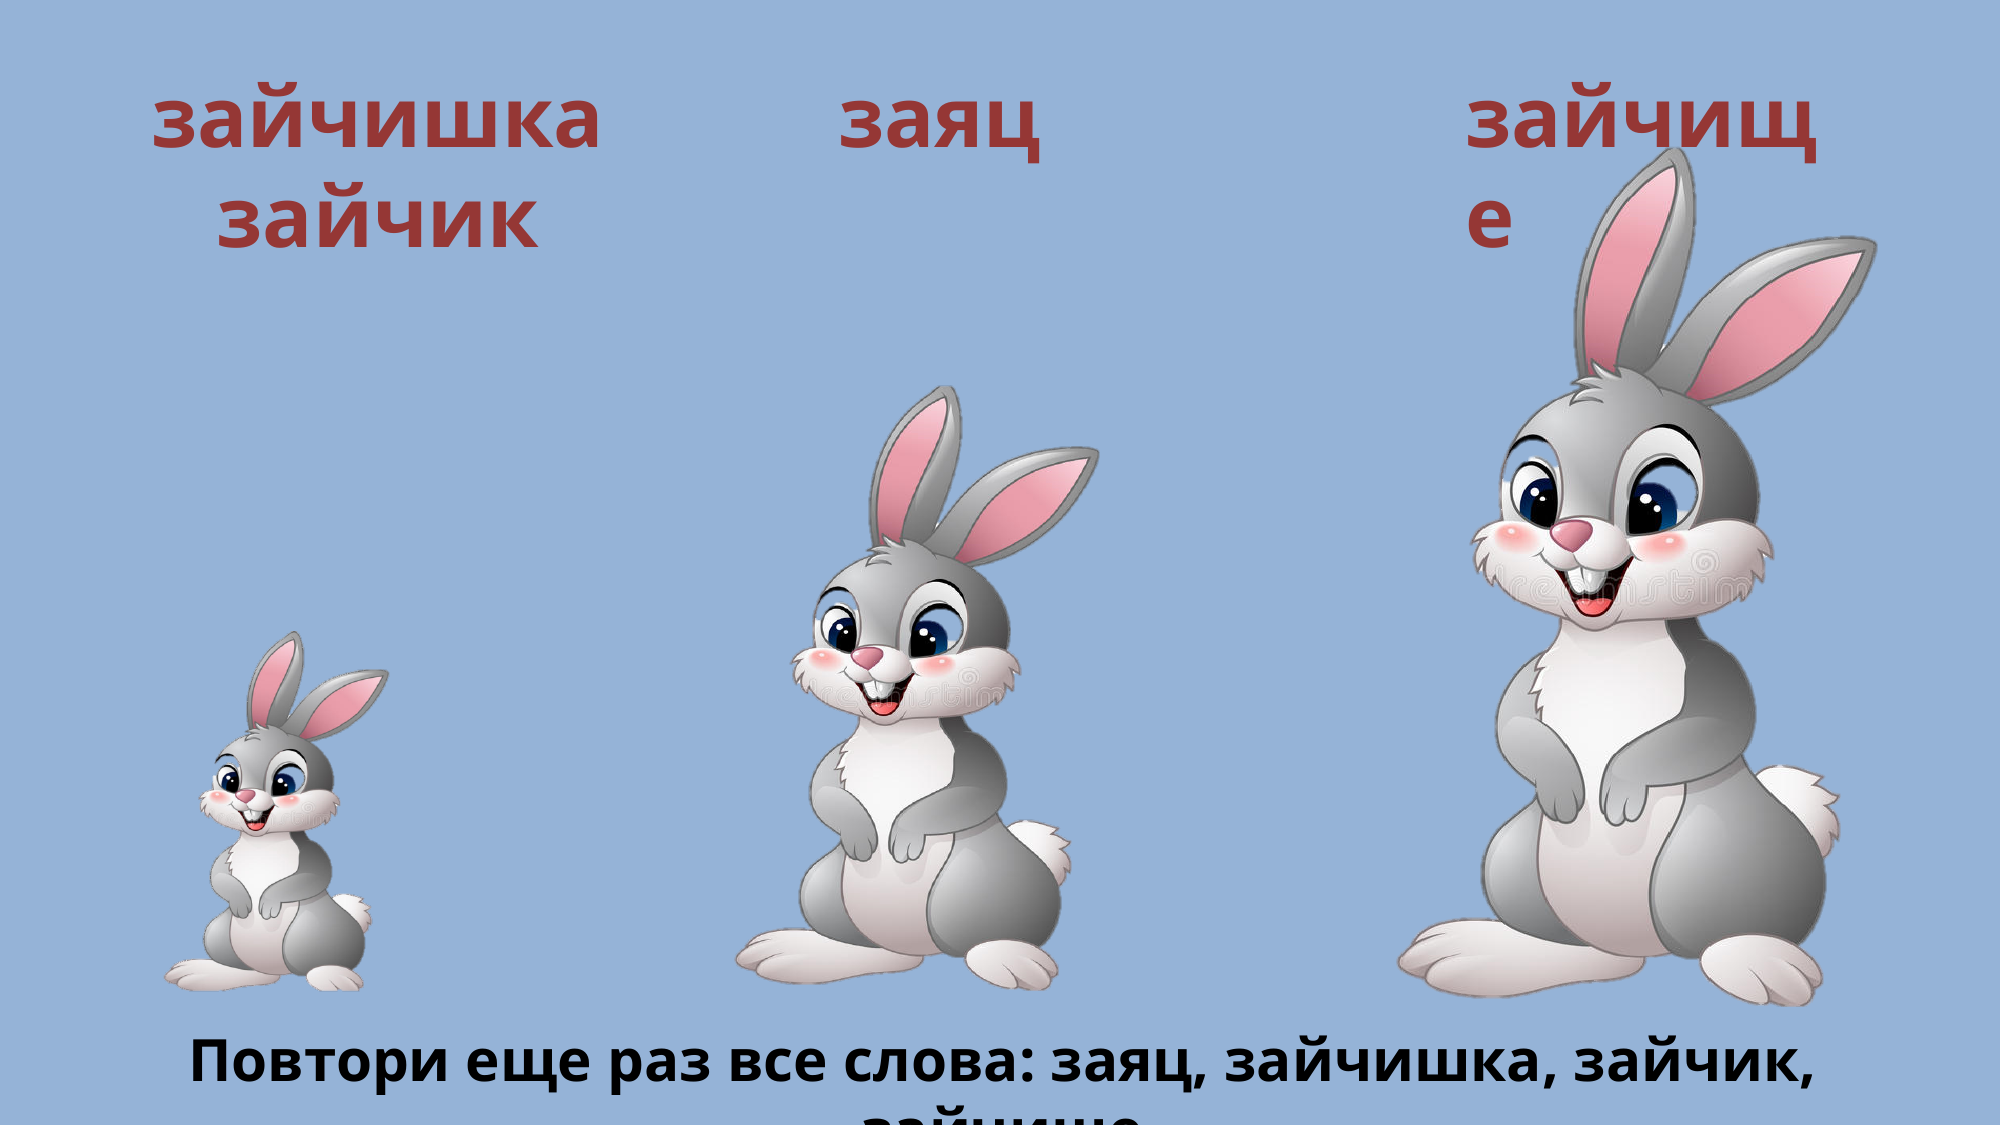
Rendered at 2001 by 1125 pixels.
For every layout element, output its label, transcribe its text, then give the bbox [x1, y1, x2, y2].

text_box Повтори еще раз все слова: заяц, зайчишка, зайчик, зайчище [33, 1015, 1972, 1125]
text_box зайчище [1450, 56, 1858, 146]
picture [153, 631, 419, 996]
text_box зайчишка зайчик [136, 56, 620, 272]
picture [714, 383, 1122, 991]
picture [1353, 146, 1905, 1007]
text_box заяц [823, 57, 1056, 172]
